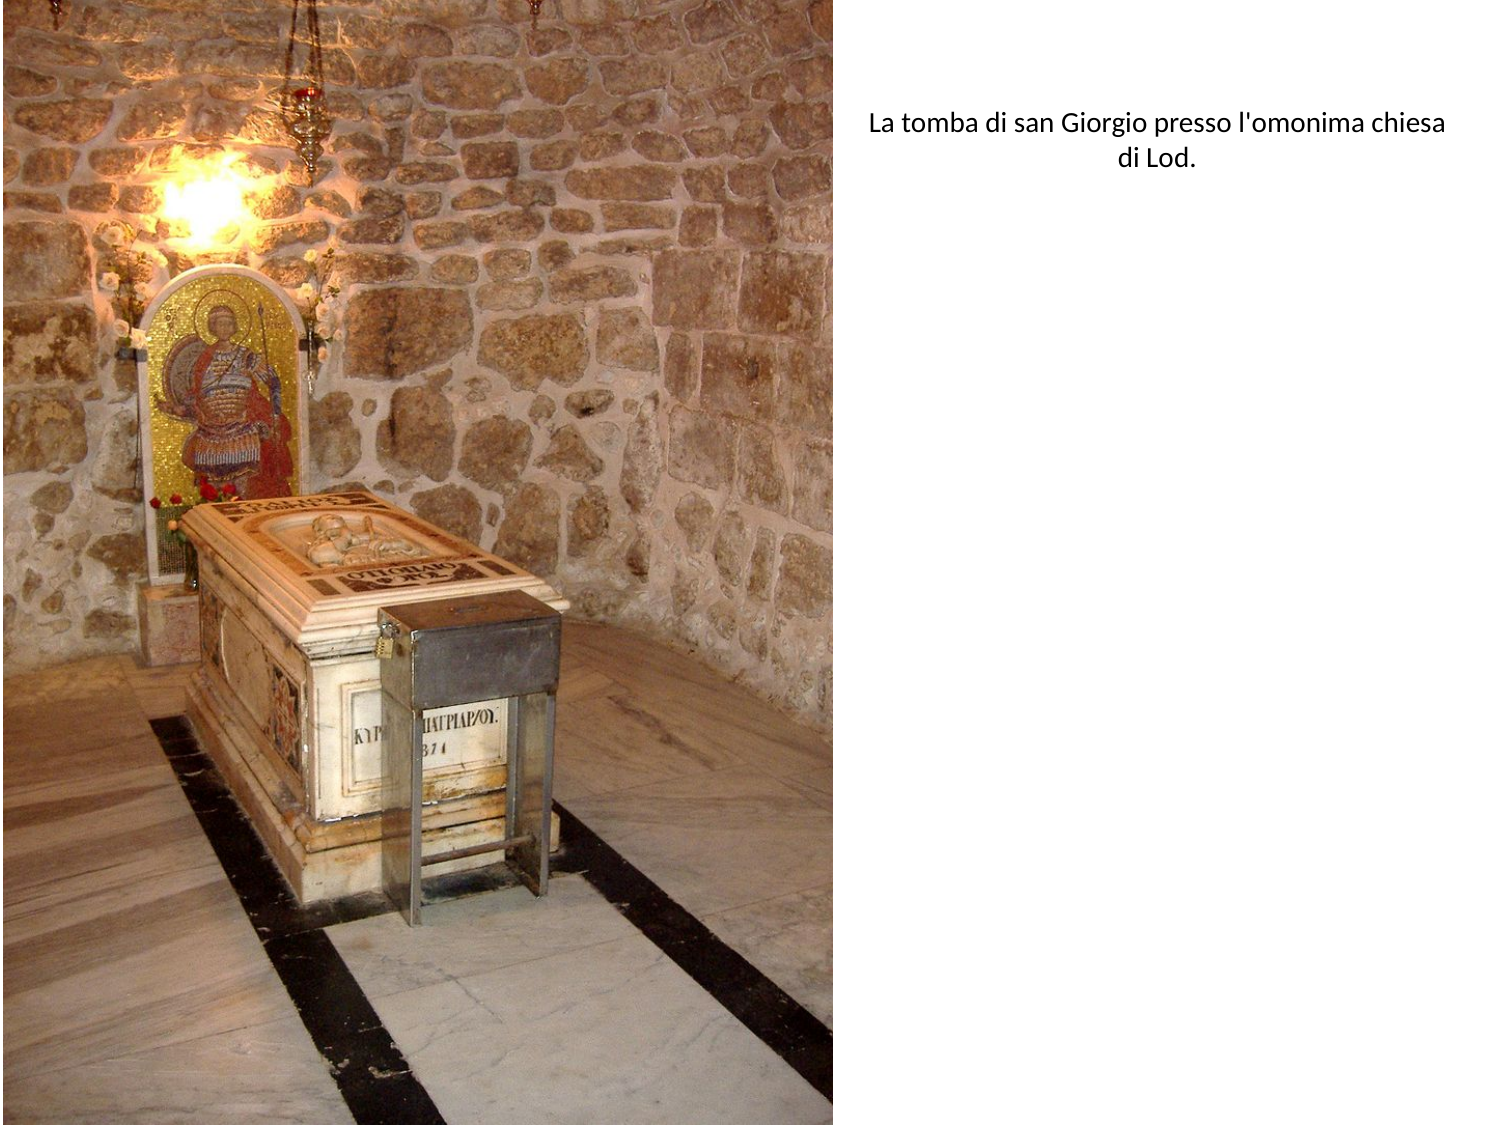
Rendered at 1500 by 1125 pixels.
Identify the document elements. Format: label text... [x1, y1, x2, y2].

title La tomba di san Giorgio presso l'omonima chiesa di Lod. [844, 45, 1471, 233]
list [3, 0, 833, 1125]
